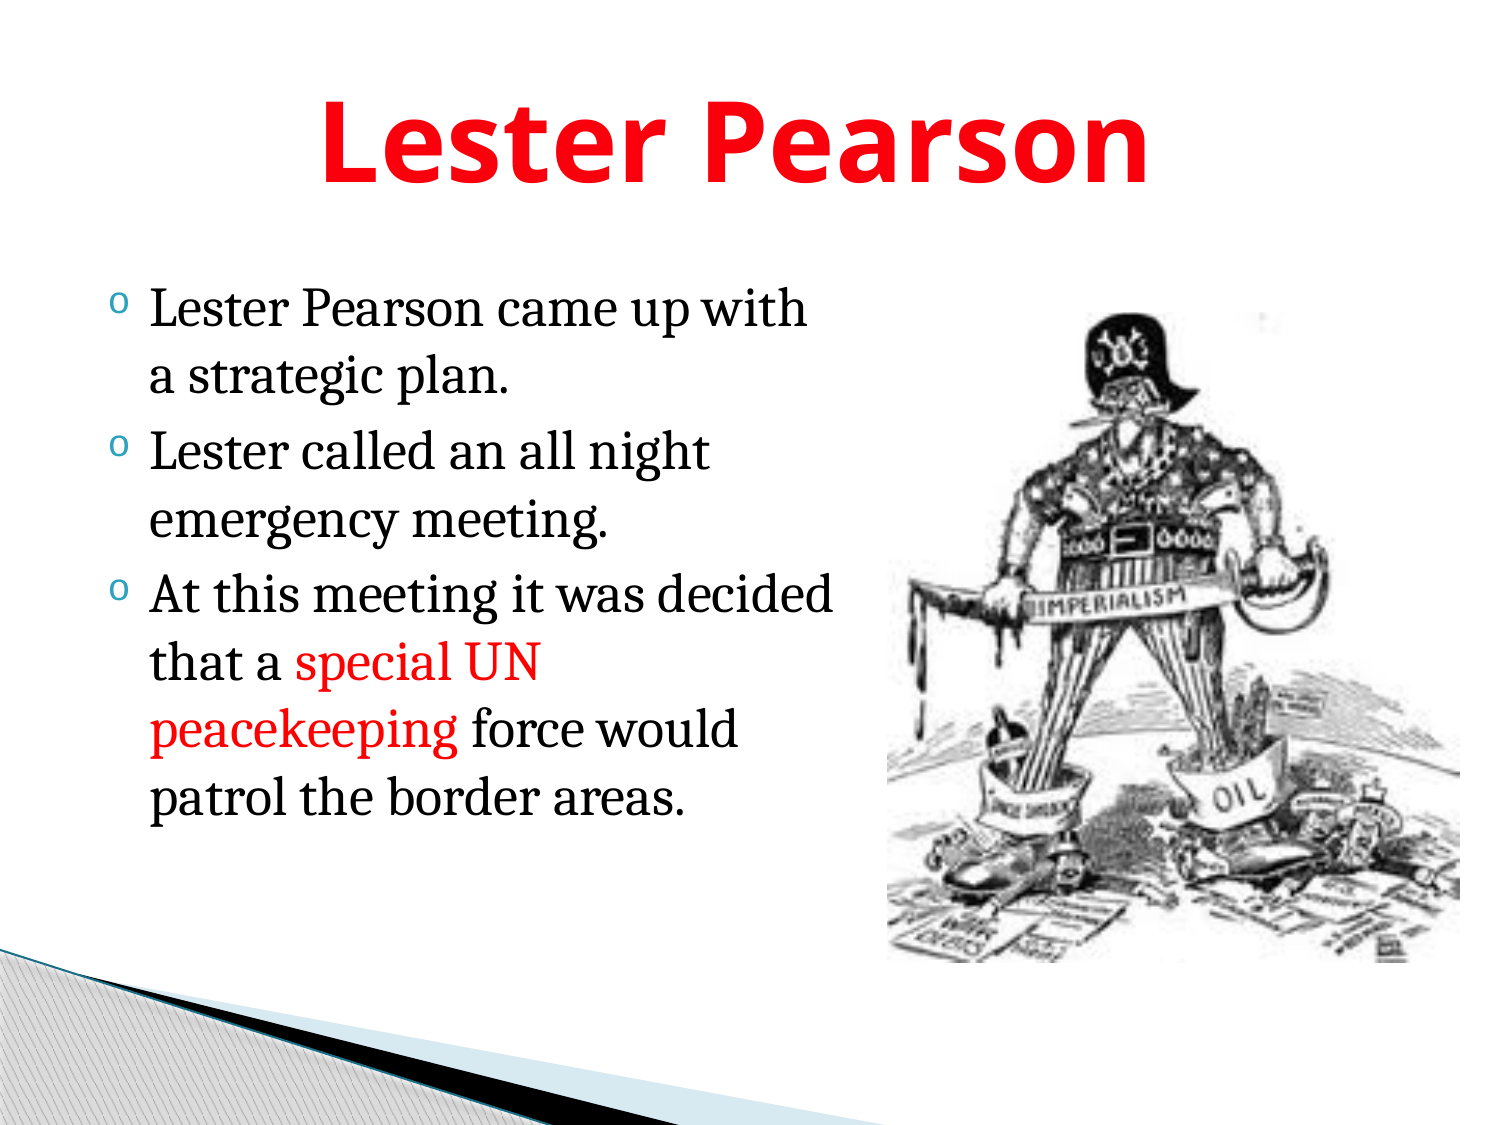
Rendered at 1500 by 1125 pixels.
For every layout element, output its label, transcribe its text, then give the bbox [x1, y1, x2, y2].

list Lester Pearson came up with a strategic plan. Lester called an all night emergency meeting. At this meeting it was decided that a special UN peacekeeping force would patrol the border areas. [75, 262, 863, 1005]
text_box Lester Pearson [302, 62, 1170, 213]
picture [887, 312, 1460, 963]
